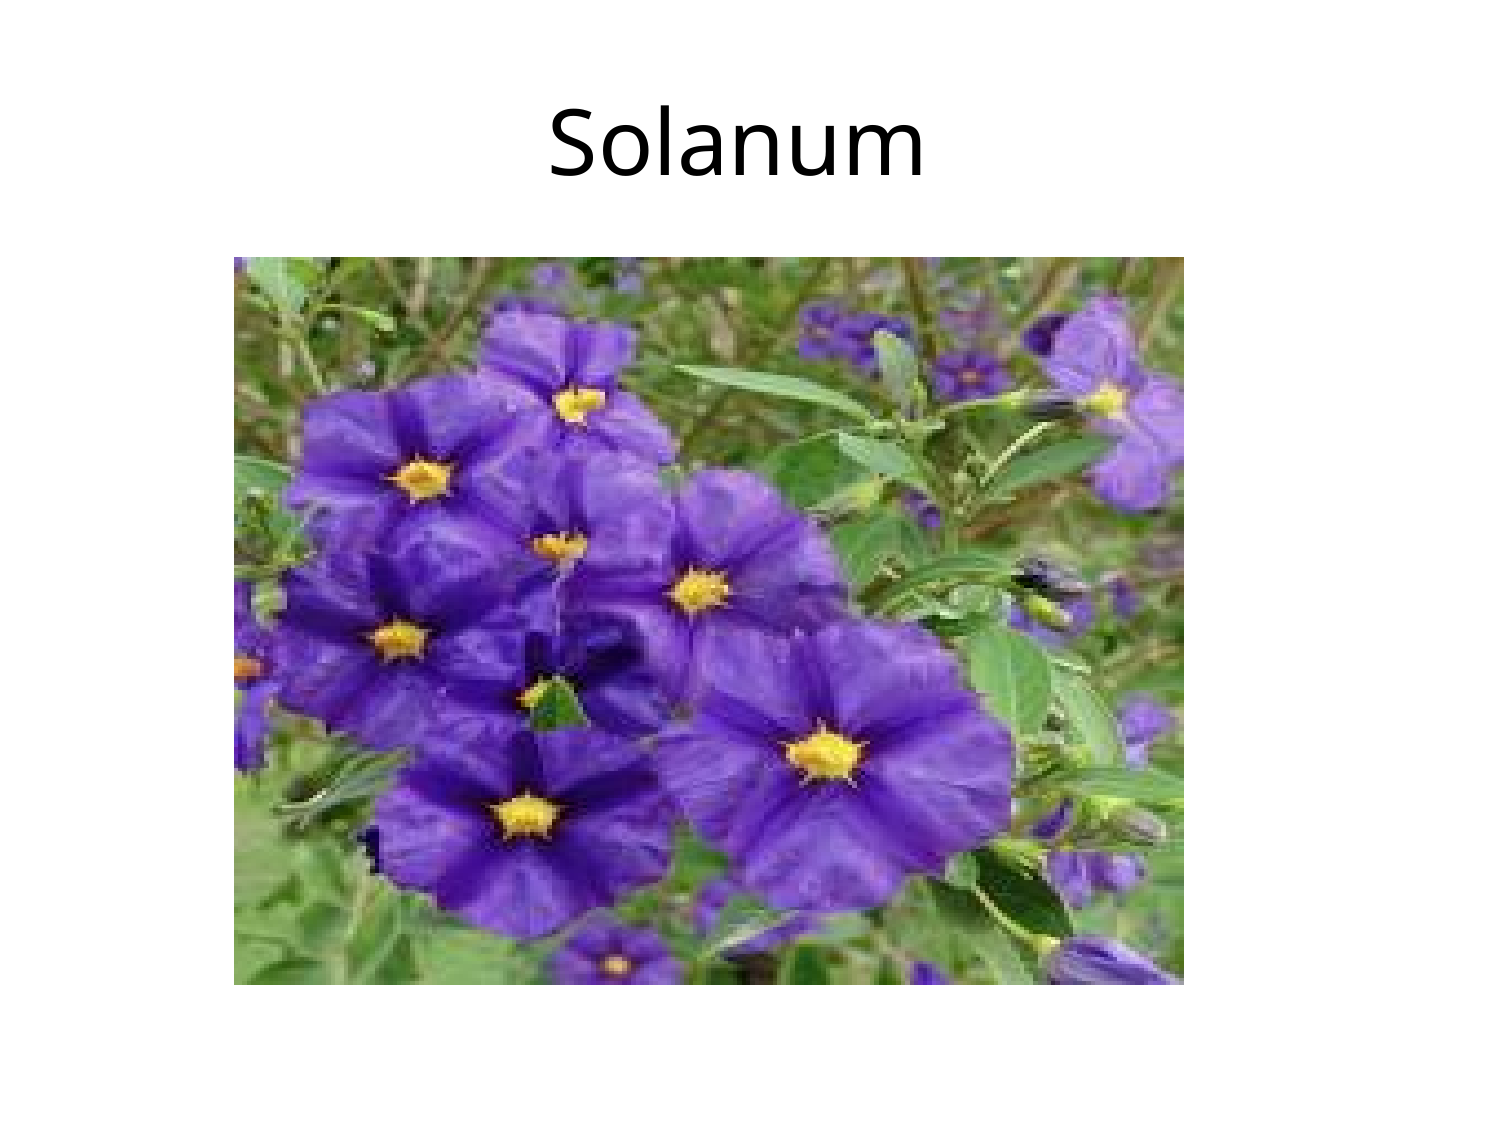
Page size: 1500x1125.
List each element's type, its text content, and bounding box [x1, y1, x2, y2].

title Solanum [75, 45, 1425, 233]
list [234, 257, 1184, 985]
